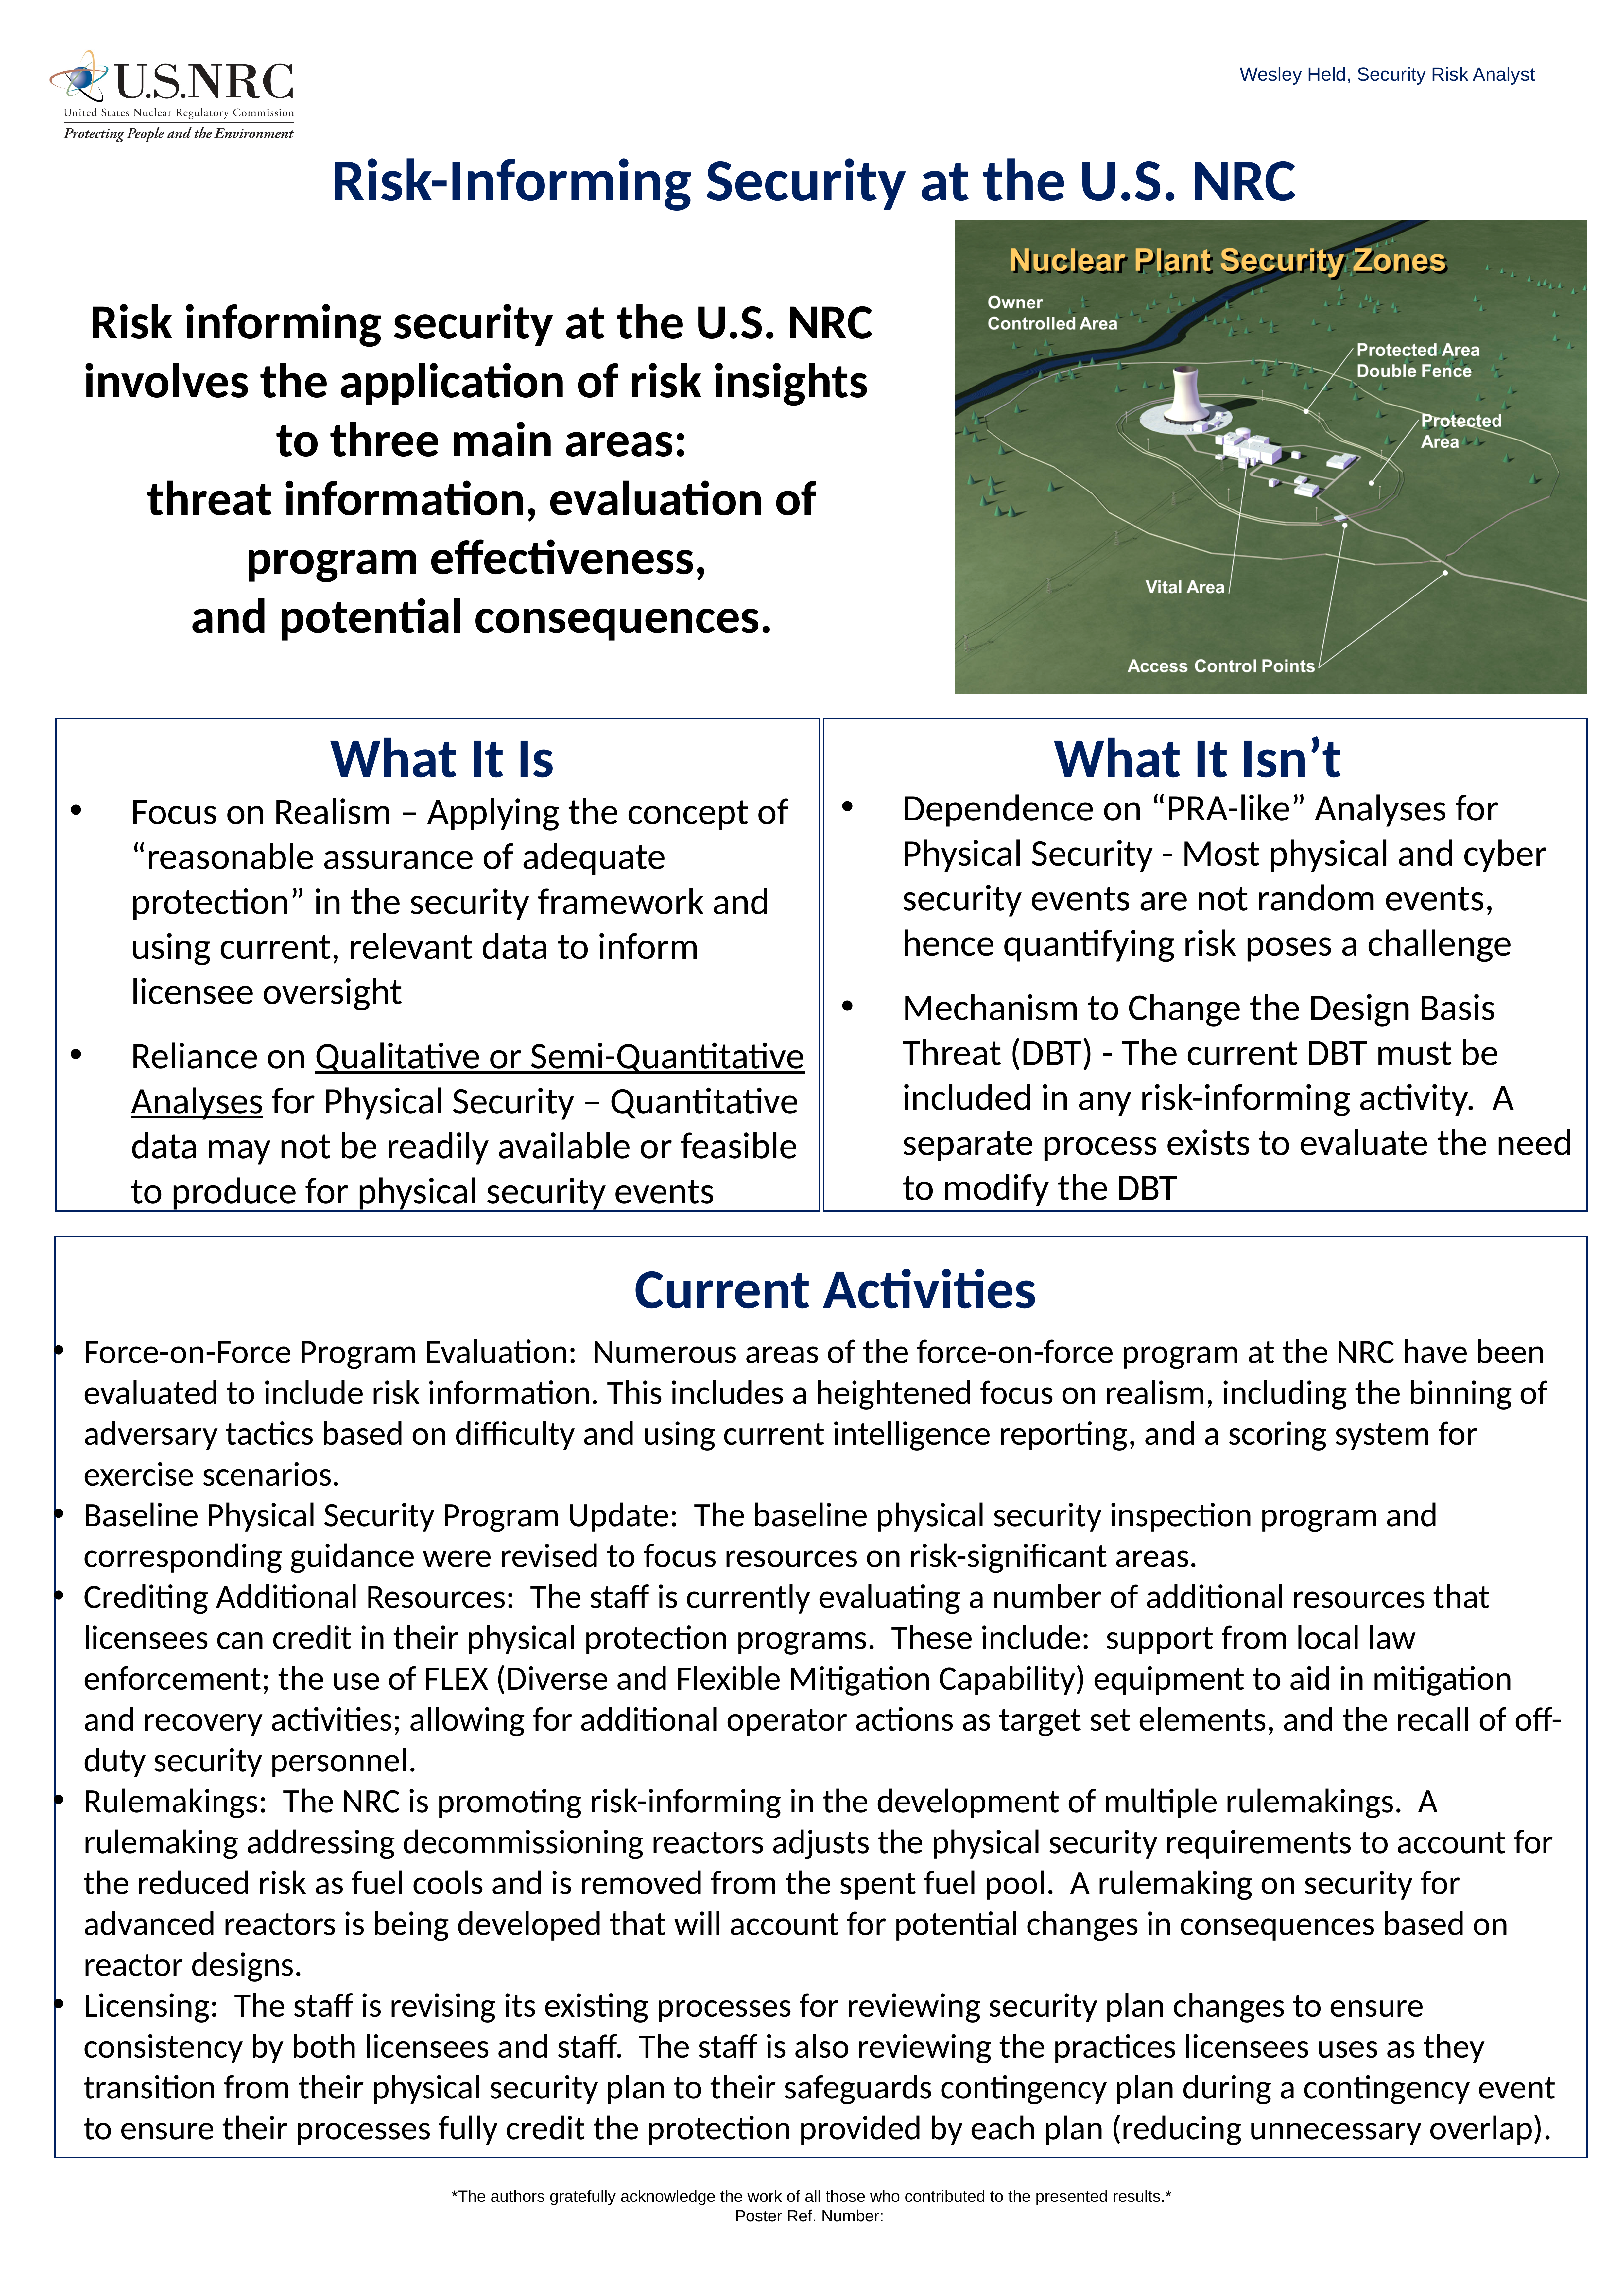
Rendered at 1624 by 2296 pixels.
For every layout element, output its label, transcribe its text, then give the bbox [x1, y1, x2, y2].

picture [48, 49, 297, 144]
text_box [55, 718, 820, 1212]
text_box Risk-Informing Security at the U.S. NRC [50, 138, 1579, 215]
text_box Force-on-Force Program Evaluation: Numerous areas of the force-on-force program at the NRC have been evaluated to include risk information. This includes a heightened focus on realism, including the binning of adversary tactics based on difficulty and using current intelligence reporting, and a scoring system for exercise scenarios. Baseline Physical Security Program Update: The baseline physical security inspection program and corresponding guidance were revised to focus resources on risk-significant areas. Crediting Additional Resources: The staff is currently evaluating a number of additional resources that licensees can credit in their physical protection programs. These include: support from local law enforcement; the use of FLEX (Diverse and Flexible Mitigation Capability) equipment to aid in mitigation and recovery activities; allowing for additional operator actions as target set elements, and the recall of off-duty security personnel. Rulemakings: The NRC is promoting risk-informing in the development of multiple rulemakings. A rulemaking addressing decommissioning reactors adjusts the physical security requirements to account for the reduced risk as fuel cools and is removed from the spent fuel pool. A rulemaking on security for advanced reactors is being developed that will account for potential changes in consequences based on reactor designs. Licensing: The staff is revising its existing processes for reviewing security plan changes to ensure consistency by both licensees and staff. The staff is also reviewing the practices licensees uses as they transition from their physical security plan to their safeguards contingency plan during a contingency event to ensure their processes fully credit the protection provided by each plan (reducing unnecessary overlap). [48, 1326, 1573, 2149]
text_box Wesley Held, Security Risk Analyst [1235, 59, 1580, 87]
text_box Dependence on “PRA-like” Analyses for Physical Security - Most physical and cyber security events are not random events, hence quantifying risk poses a challenge Mechanism to Change the Design Basis Threat (DBT) - The current DBT must be included in any risk-informing activity. A separate process exists to evaluate the need to modify the DBT [836, 781, 1595, 1308]
text_box [54, 1236, 1587, 2158]
text_box *The authors gratefully acknowledge the work of all those who contributed to the presented results.* Poster Ref. Number: [389, 2183, 1235, 2227]
picture [955, 219, 1587, 694]
text_box Focus on Realism – Applying the concept of “reasonable assurance of adequate protection” in the security framework and using current, relevant data to inform licensee oversight Reliance on Qualitative or Semi-Quantitative Analyses for Physical Security – Quantitative data may not be readily available or feasible to produce for physical security events [65, 784, 813, 1253]
text_box Risk informing security at the U.S. NRC involves the application of risk insights to three main areas: threat information, evaluation of program effectiveness, and potential consequences. [51, 287, 913, 645]
text_box [823, 718, 1588, 1212]
